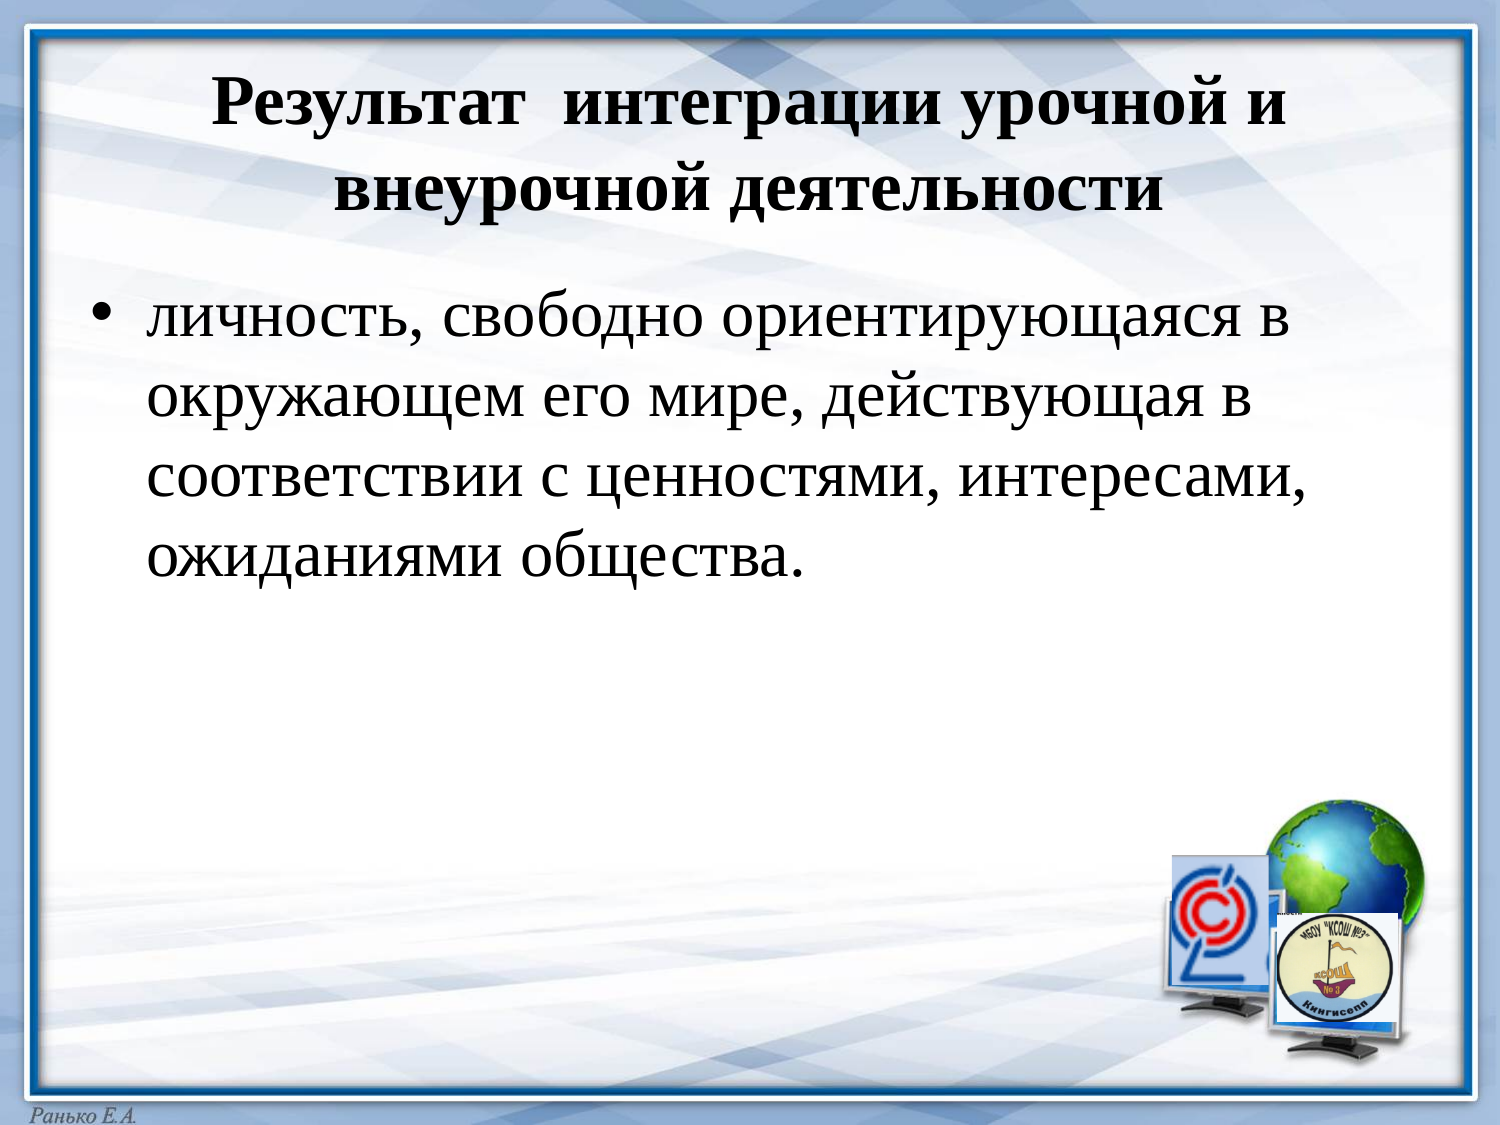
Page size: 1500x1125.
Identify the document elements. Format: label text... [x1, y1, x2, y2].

picture [0, 0, 1500, 1125]
title Результат интеграции урочной и внеурочной деятельности [75, 45, 1425, 233]
list личность, свободно ориентирующаяся в окружающем его мире, действующая в соответствии с ценностями, интересами, ожиданиями общества. [75, 262, 1425, 1005]
